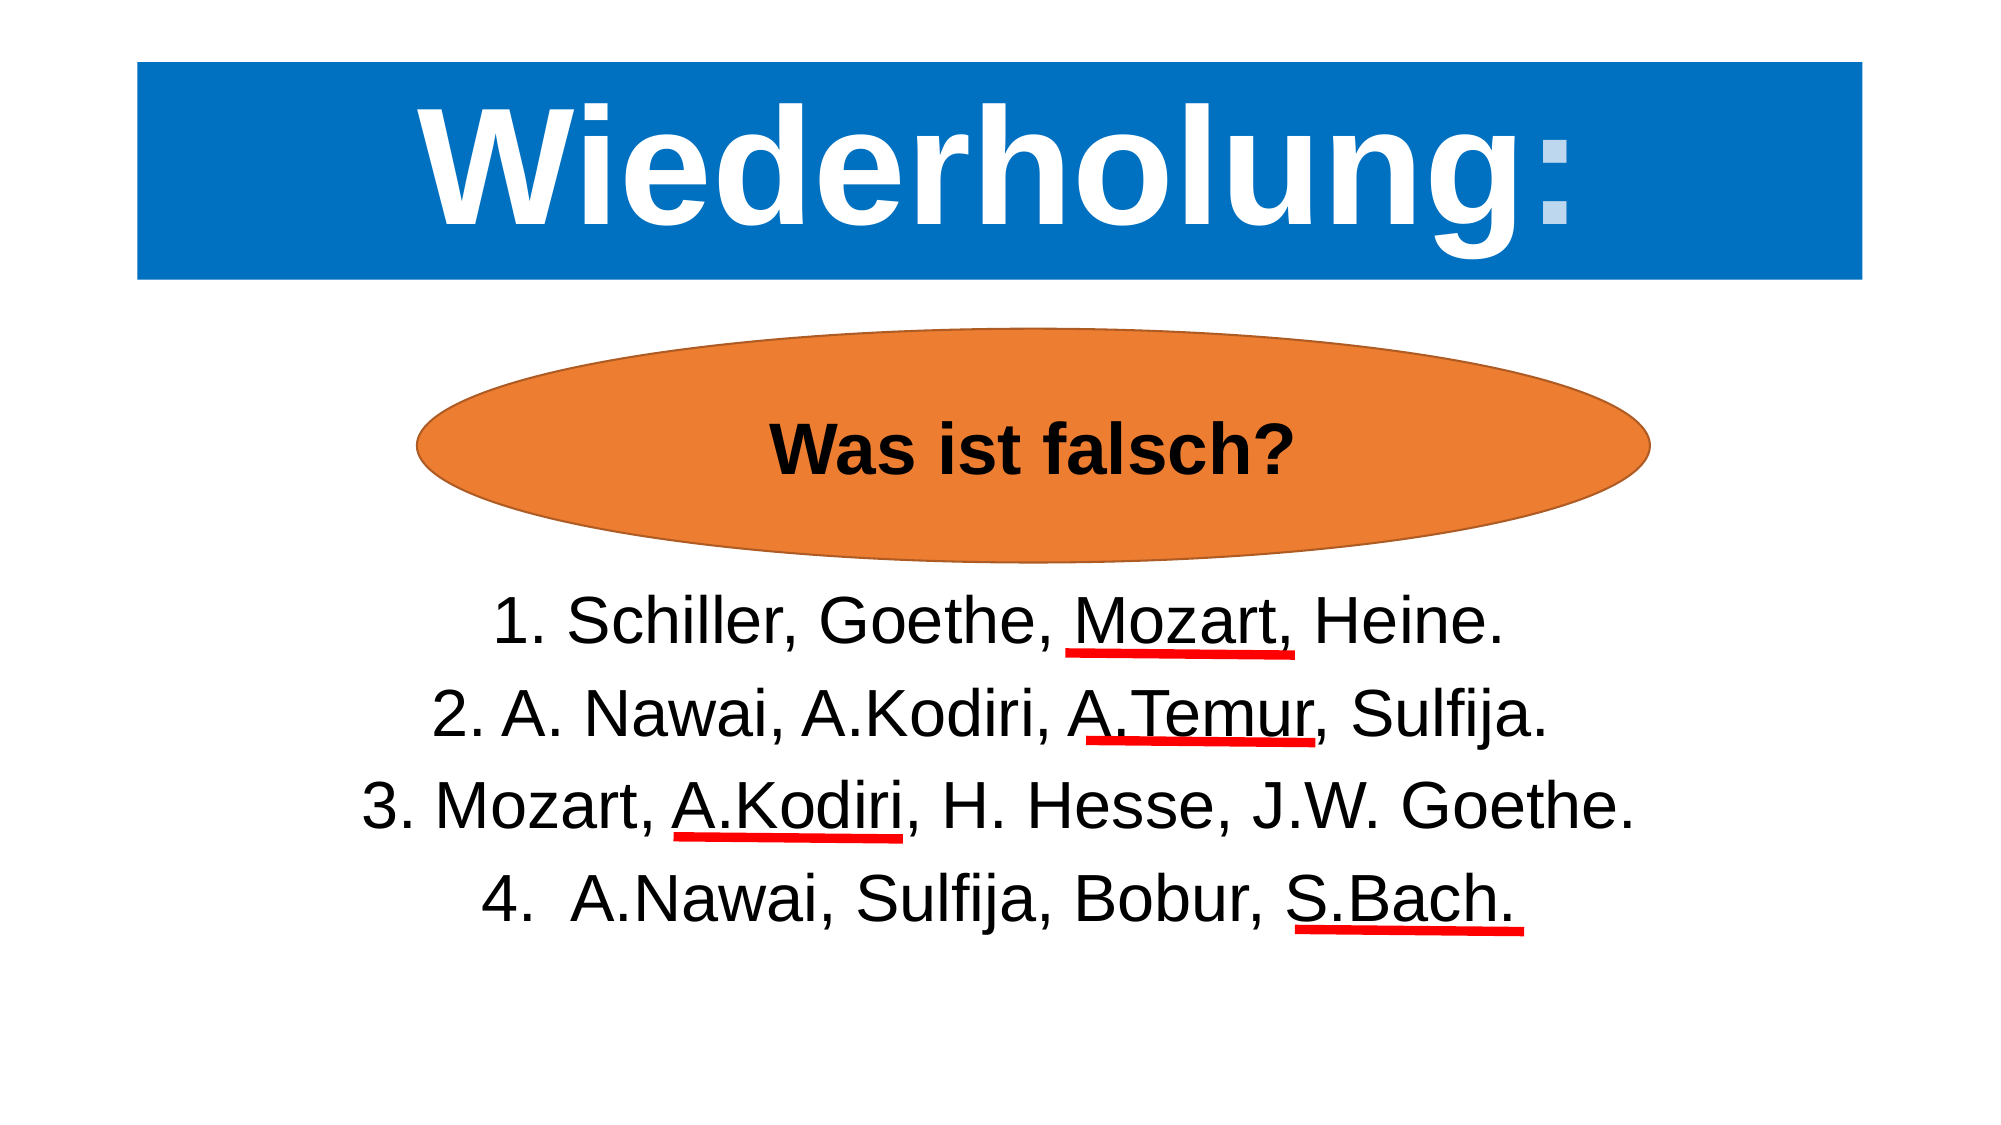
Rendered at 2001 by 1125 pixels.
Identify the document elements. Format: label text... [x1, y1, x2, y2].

list 1. Schiller, Goethe, Mozart, Heine. 2. A. Nawai, A.Kodiri, A.Temur, Sulfija. 3. Mozart, A.Kodiri, H. Hesse, J.W. Goethe. 4. A.Nawai, Sulfija, Bobur, S.Bach. [137, 577, 1863, 1014]
text_box Was ist falsch? [415, 327, 1651, 564]
title Wiederholung: [137, 62, 1863, 280]
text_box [1065, 652, 1295, 656]
